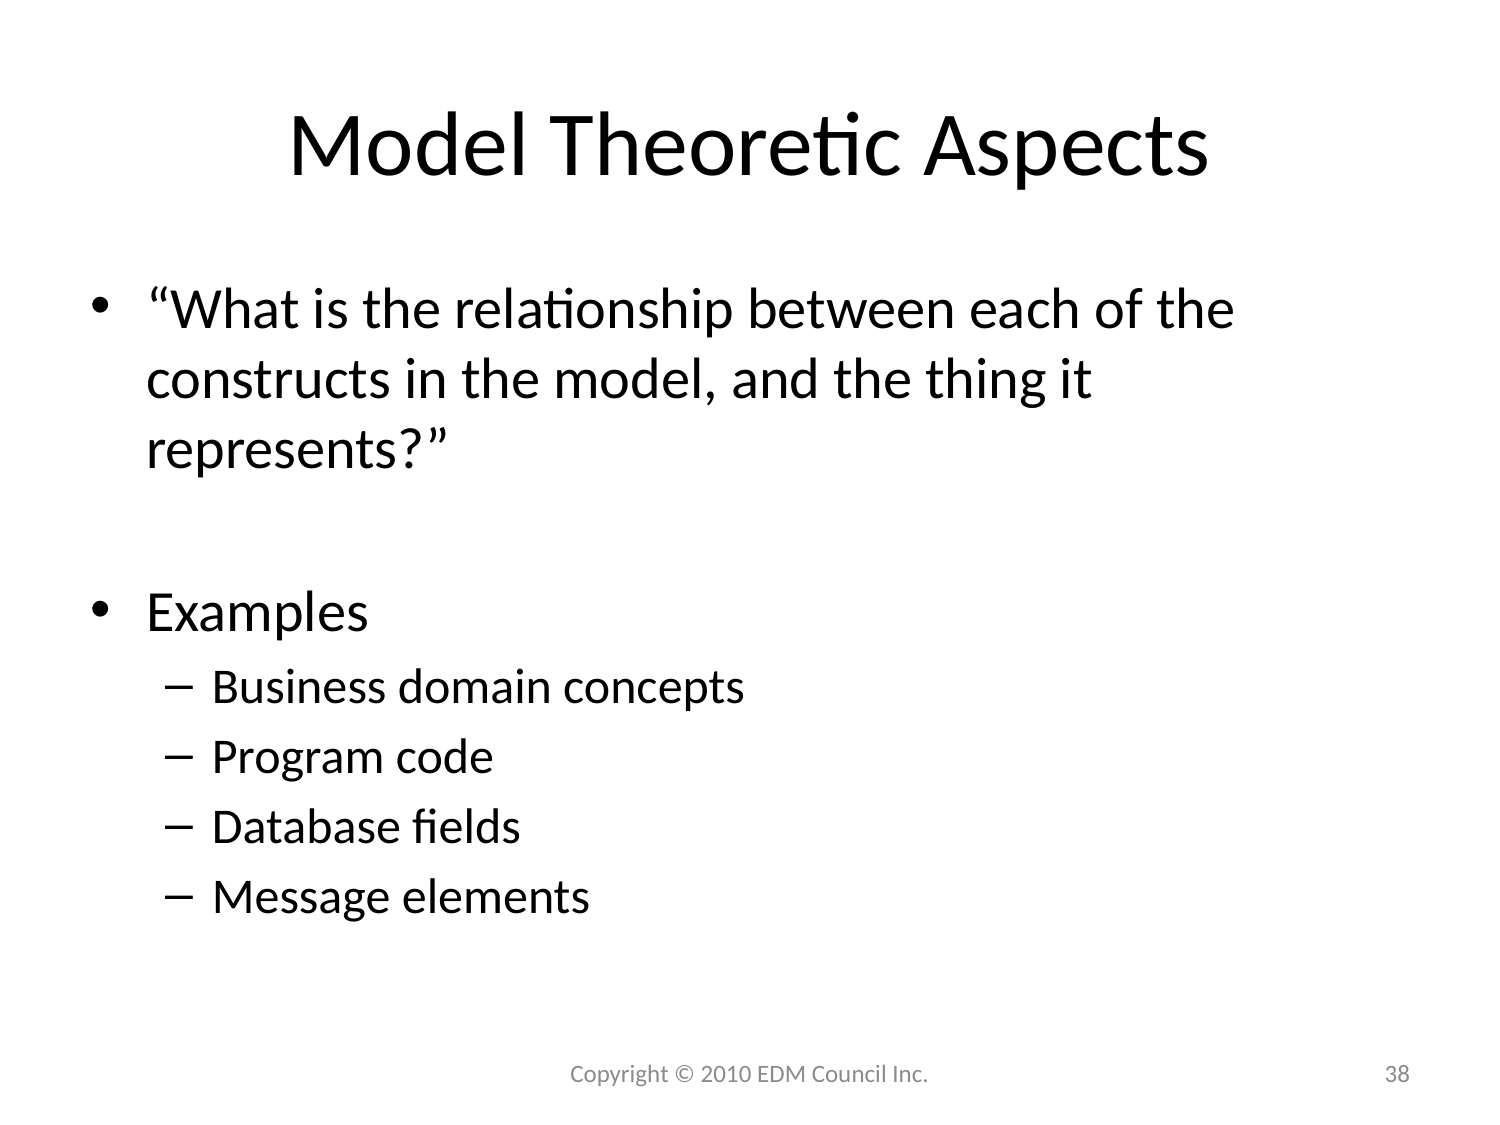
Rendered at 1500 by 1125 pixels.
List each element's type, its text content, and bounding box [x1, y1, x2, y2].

slide_number 38 [1074, 1042, 1425, 1103]
list “What is the relationship between each of the constructs in the model, and the thing it represents?” Examples Business domain concepts Program code Database fields Message elements [75, 262, 1425, 1005]
footer Copyright © 2010 EDM Council Inc. [512, 1042, 988, 1103]
title Model Theoretic Aspects [75, 45, 1425, 233]
